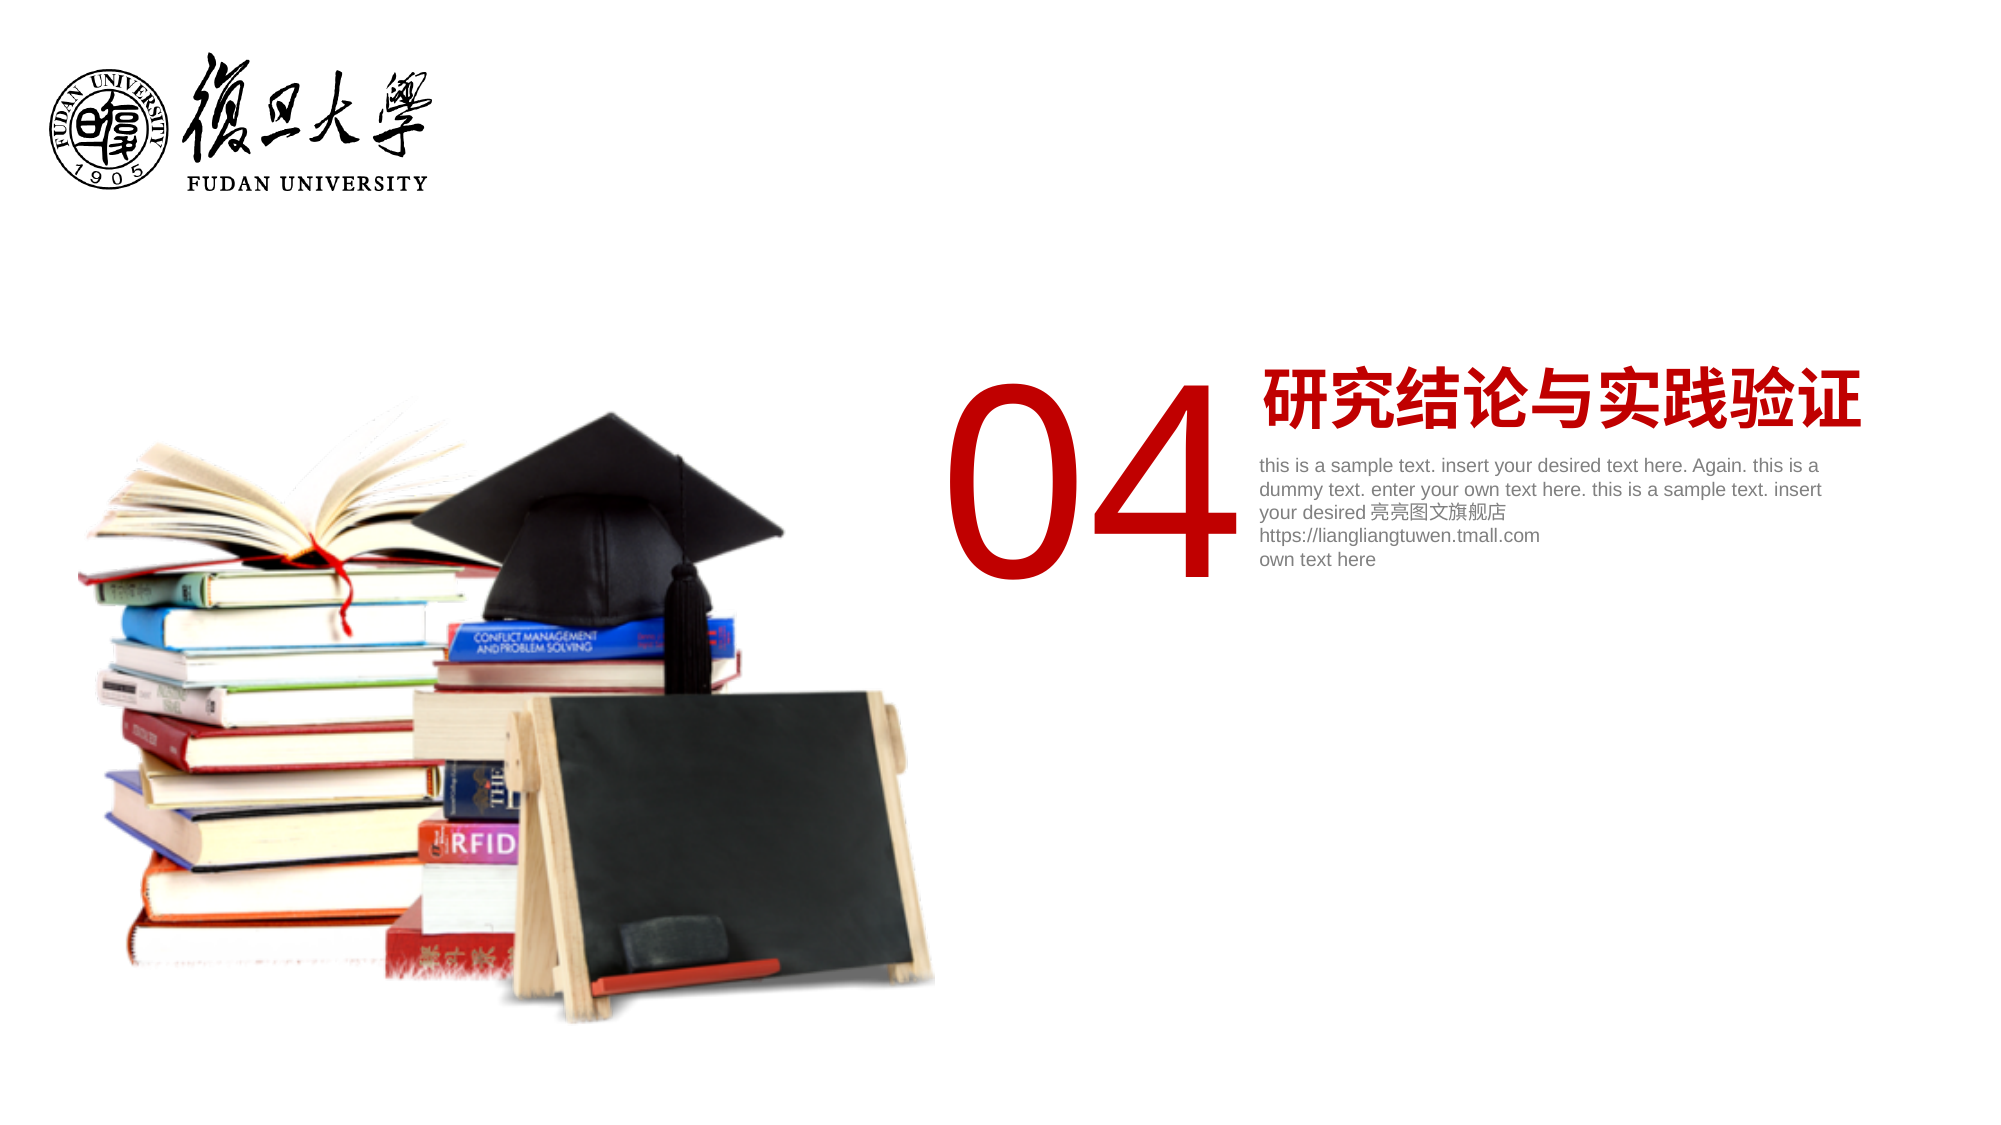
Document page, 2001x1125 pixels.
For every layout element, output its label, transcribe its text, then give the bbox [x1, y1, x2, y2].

text_box 04 [922, 303, 1257, 638]
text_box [1244, 349, 1882, 579]
picture [49, 52, 432, 191]
picture [78, 372, 935, 1033]
